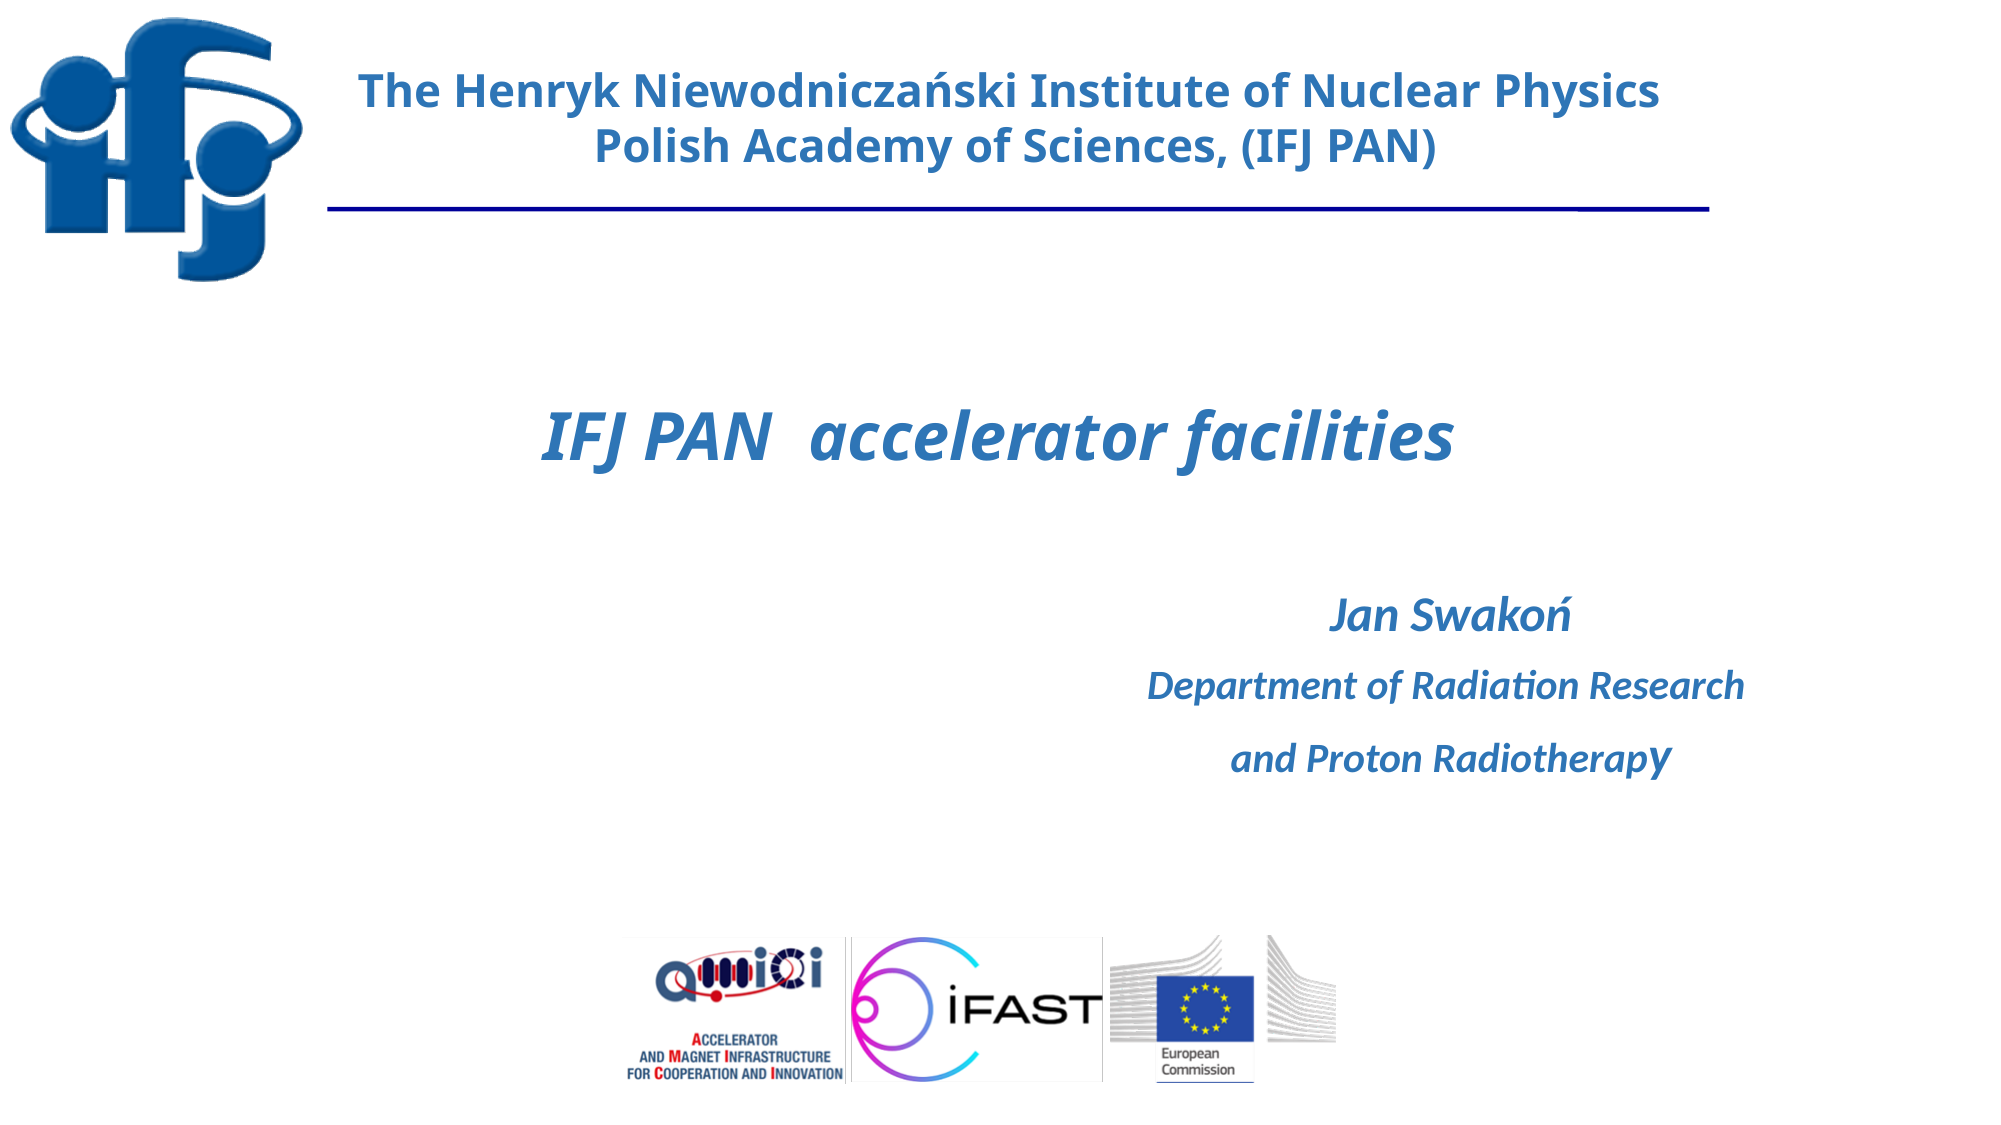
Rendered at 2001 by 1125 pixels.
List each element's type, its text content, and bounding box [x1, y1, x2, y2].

text_box The Henryk Niewodniczański Institute of Nuclear Physics Polish Academy of Sciences, (IFJ PAN) [321, 53, 1710, 179]
picture [10, 17, 303, 282]
picture [622, 935, 1336, 1084]
text_box IFJ PAN accelerator facilities [109, 386, 1891, 482]
subtitle Jan Swakoń Department of Radiation Research and Proton Radiotherapy [701, 581, 2000, 853]
